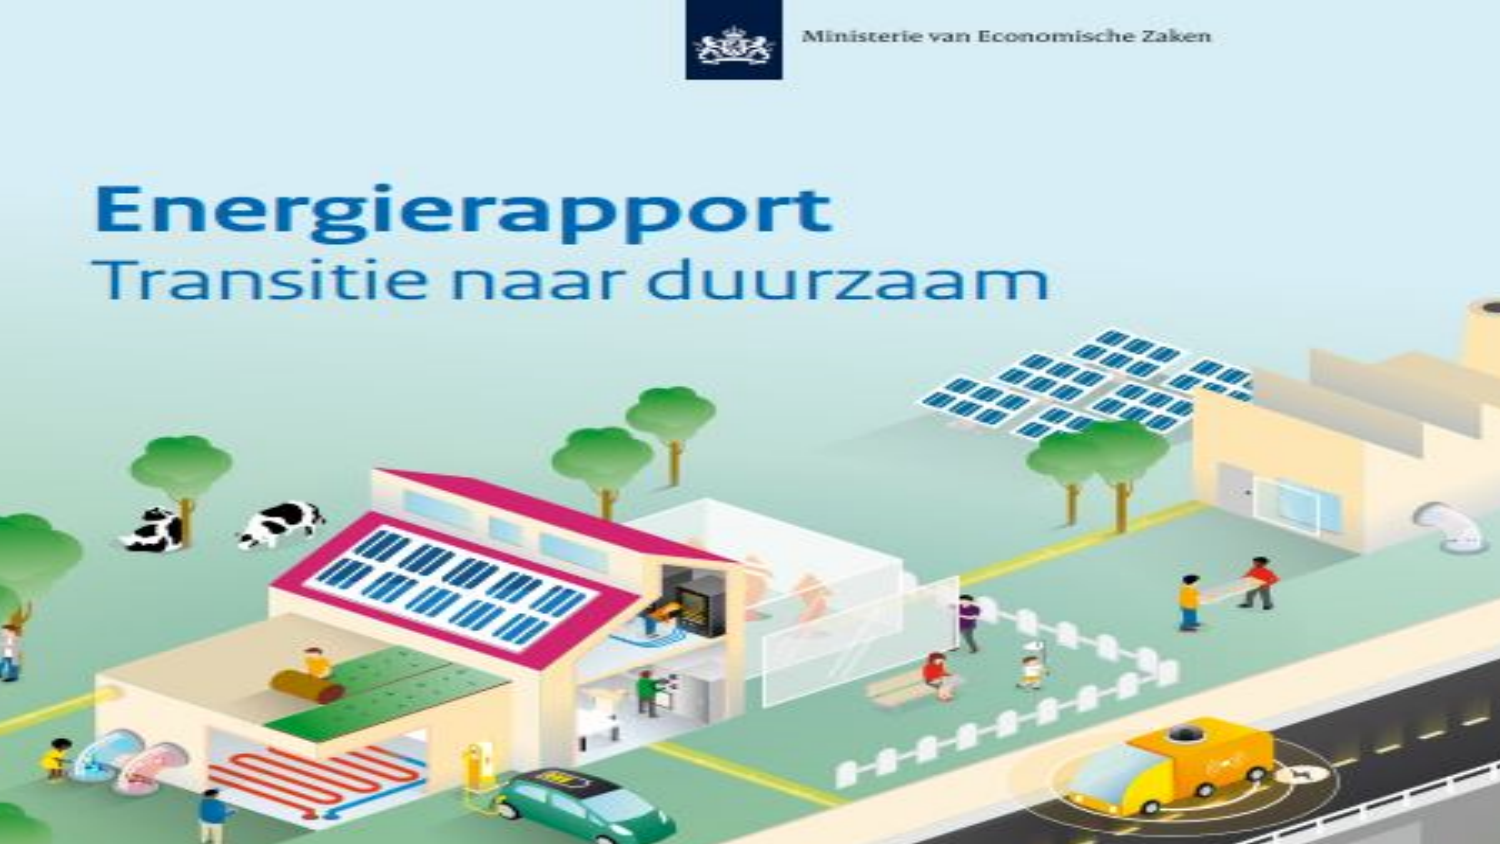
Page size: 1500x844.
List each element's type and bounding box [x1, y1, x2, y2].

list [0, 0, 1500, 844]
